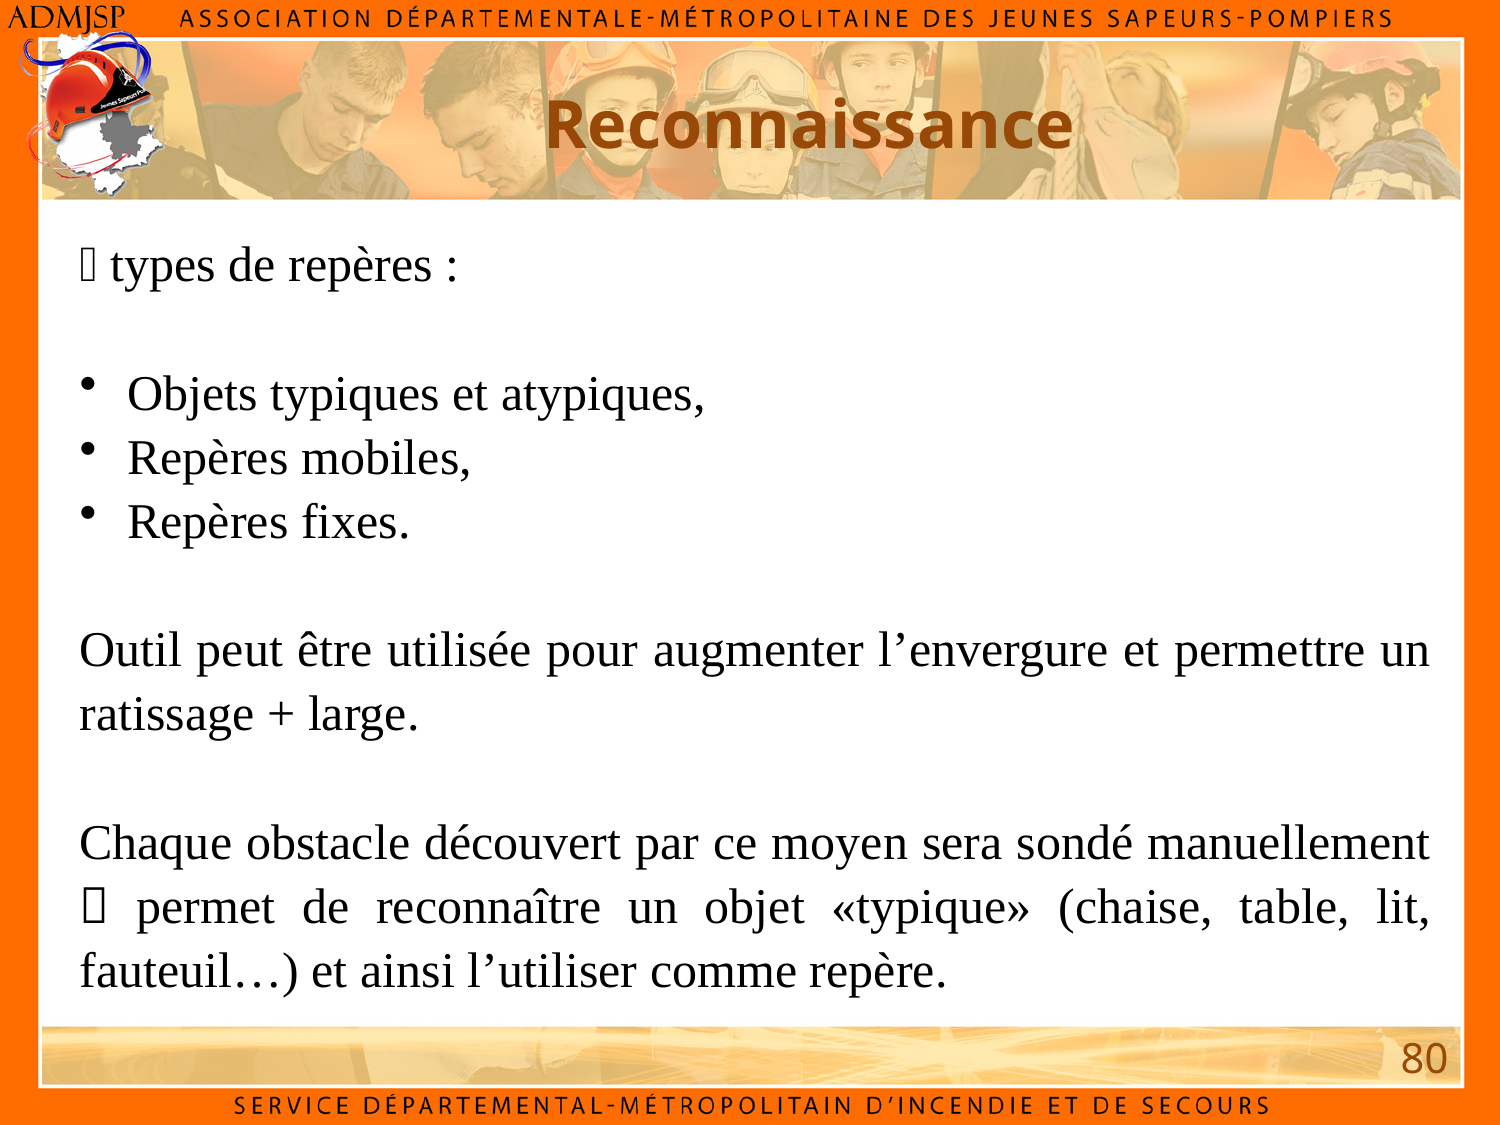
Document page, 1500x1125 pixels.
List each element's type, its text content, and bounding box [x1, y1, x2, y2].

text_box 80 [1113, 1029, 1464, 1090]
text_box  types de repères : Objets typiques et atypiques, Repères mobiles, Repères fixes. Outil peut être utilisée pour augmenter l’envergure et permettre un ratissage + large. Chaque obstacle découvert par ce moyen sera sondé manuellement  permet de reconnaître un objet «typique» (chaise, table, lit, fauteuil…) et ainsi l’utiliser comme repère. [64, 219, 1447, 1006]
picture [0, 0, 1500, 1125]
title Reconnaissance [183, 45, 1454, 200]
